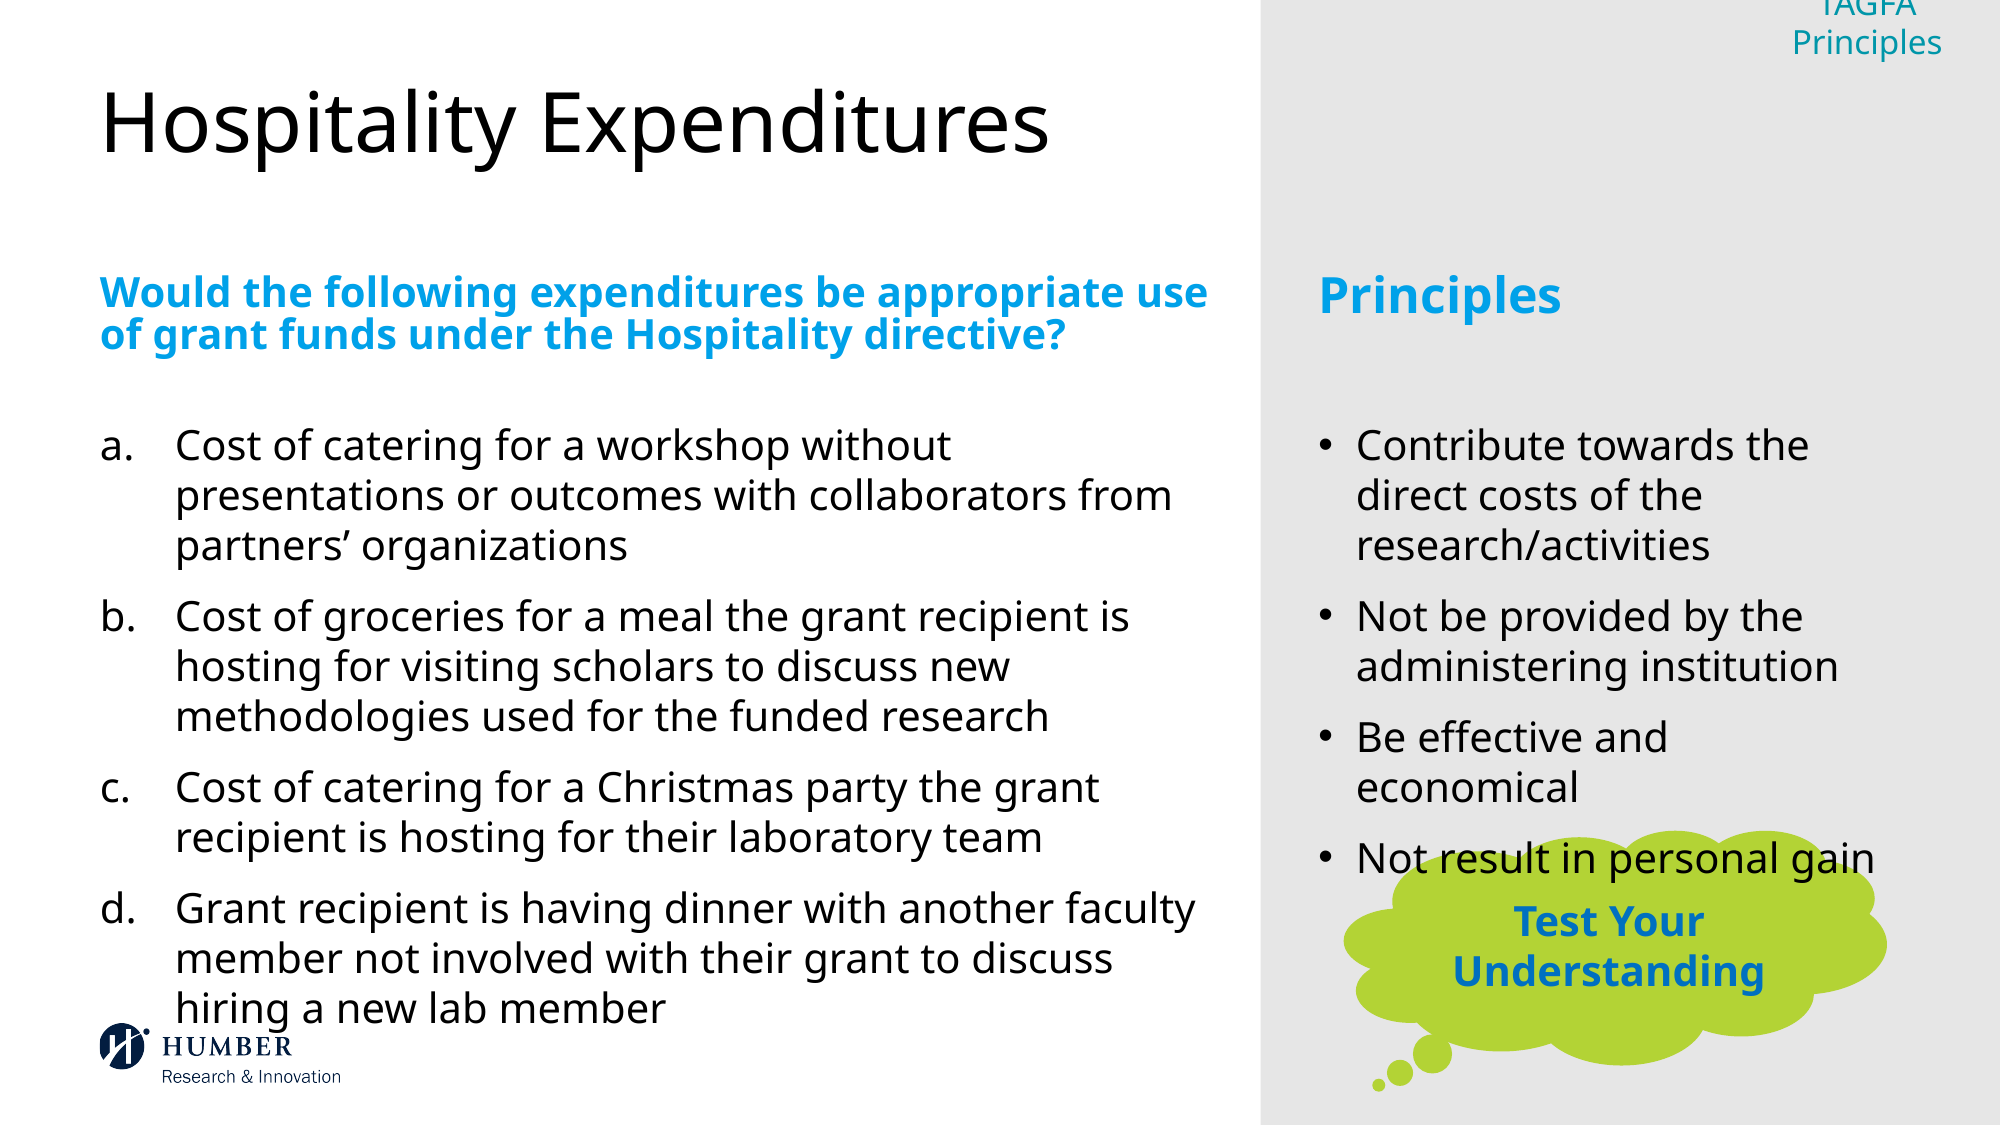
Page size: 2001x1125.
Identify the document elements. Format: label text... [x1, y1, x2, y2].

picture [99, 1023, 340, 1083]
title Hospitality Expenditures [84, 77, 1916, 273]
list Principles [1303, 273, 1916, 386]
list TAGFA Principles [1734, 0, 2000, 44]
list Would the following expenditures be appropriate use of grant funds under the Hospitality directive? [84, 273, 1227, 386]
list Contribute towards the direct costs of the research/activities Not be provided by the administering institution Be effective and economical Not result in personal gain [1303, 411, 1916, 982]
list Cost of catering for a workshop without presentations or outcomes with collaborators from partners’ organizations Cost of groceries for a meal the grant recipient is hosting for visiting scholars to discuss new methodologies used for the funded research Cost of catering for a Christmas party the grant recipient is hosting for their laboratory team Grant recipient is having dinner with another faculty member not involved with their grant to discuss hiring a new lab member [84, 411, 1227, 982]
